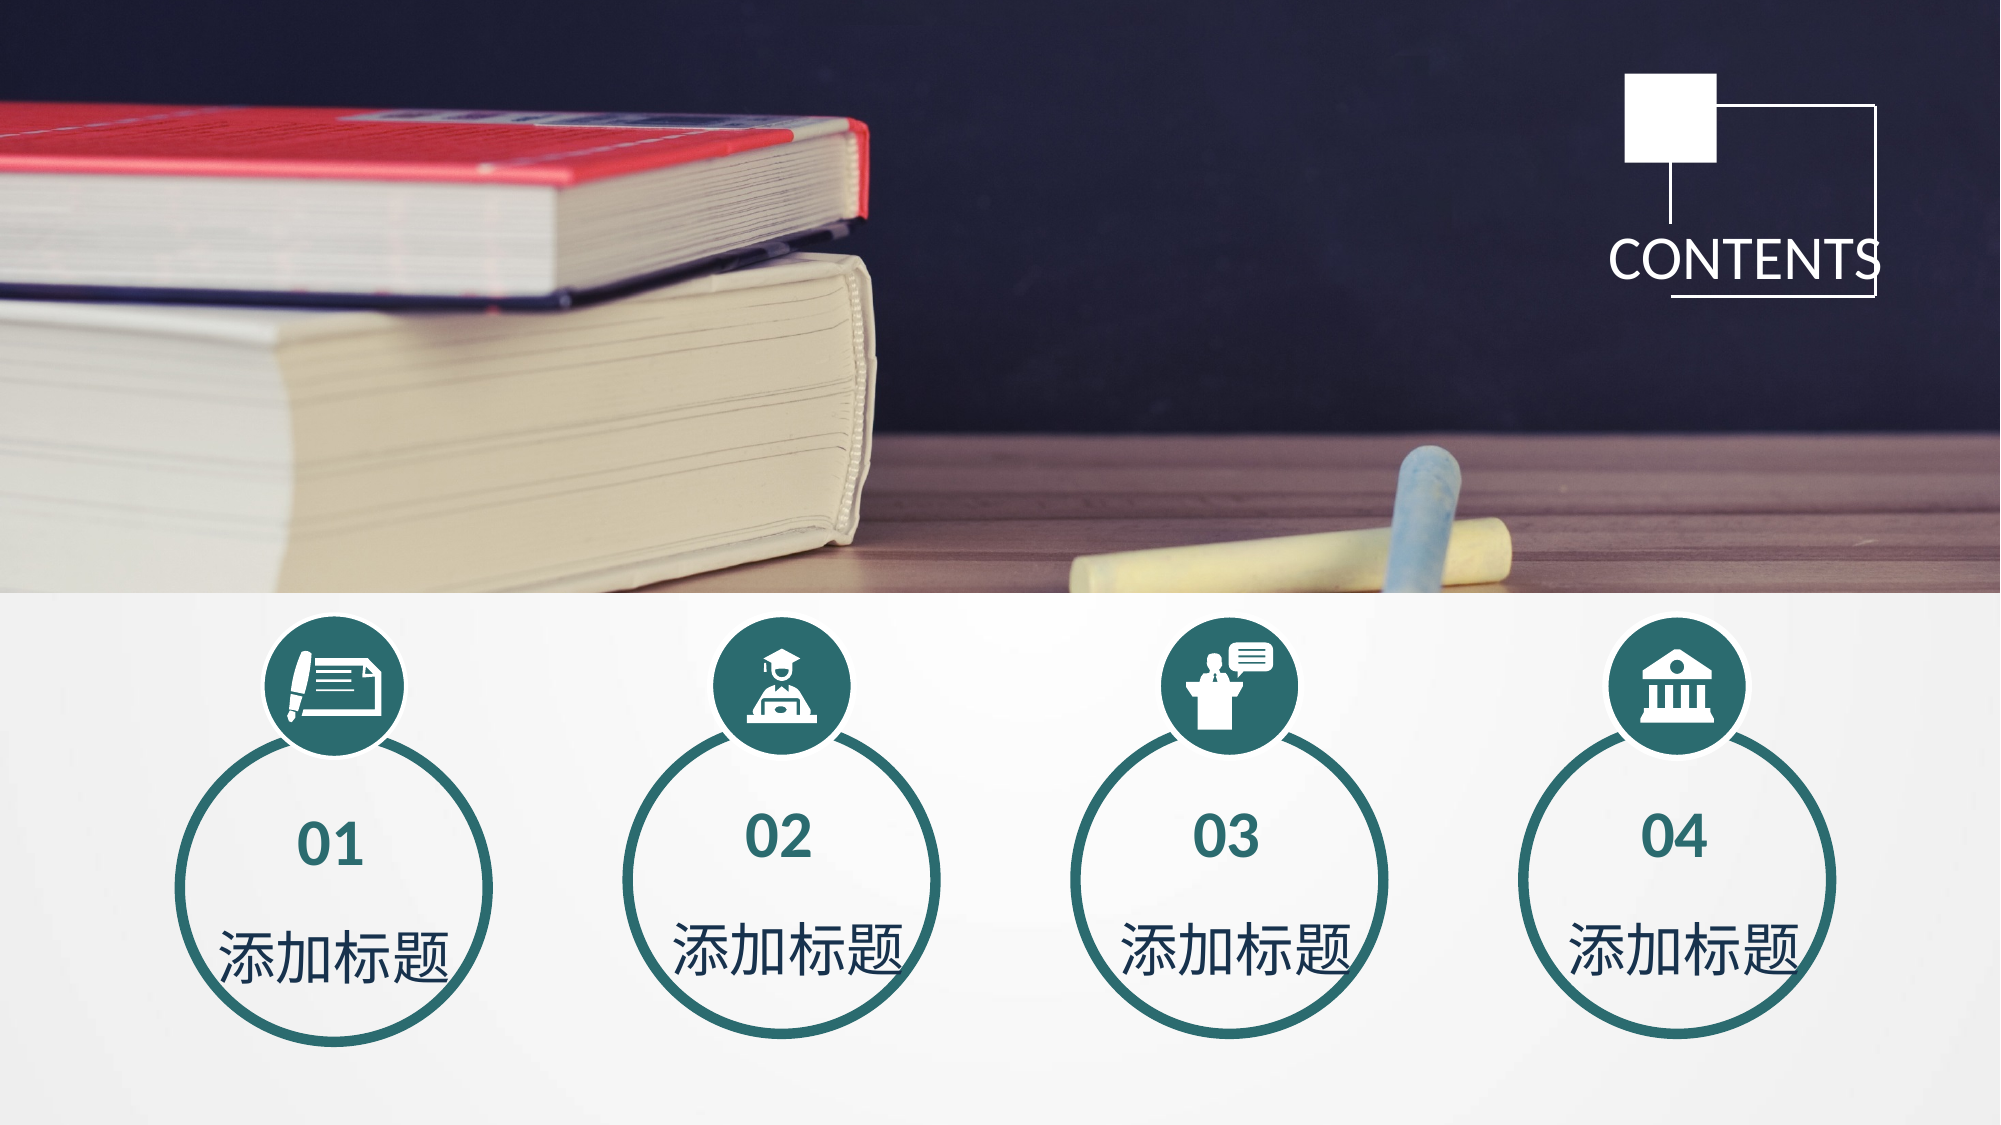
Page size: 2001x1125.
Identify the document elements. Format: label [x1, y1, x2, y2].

text_box [1670, 105, 1876, 297]
text_box [1605, 614, 1749, 758]
text_box [1157, 614, 1302, 758]
text_box [1075, 725, 1384, 1034]
text_box [262, 614, 406, 758]
text_box [709, 614, 854, 758]
text_box [179, 733, 488, 1042]
text_box [627, 725, 936, 1034]
picture [0, 0, 2000, 1125]
text_box [1523, 725, 1832, 1034]
